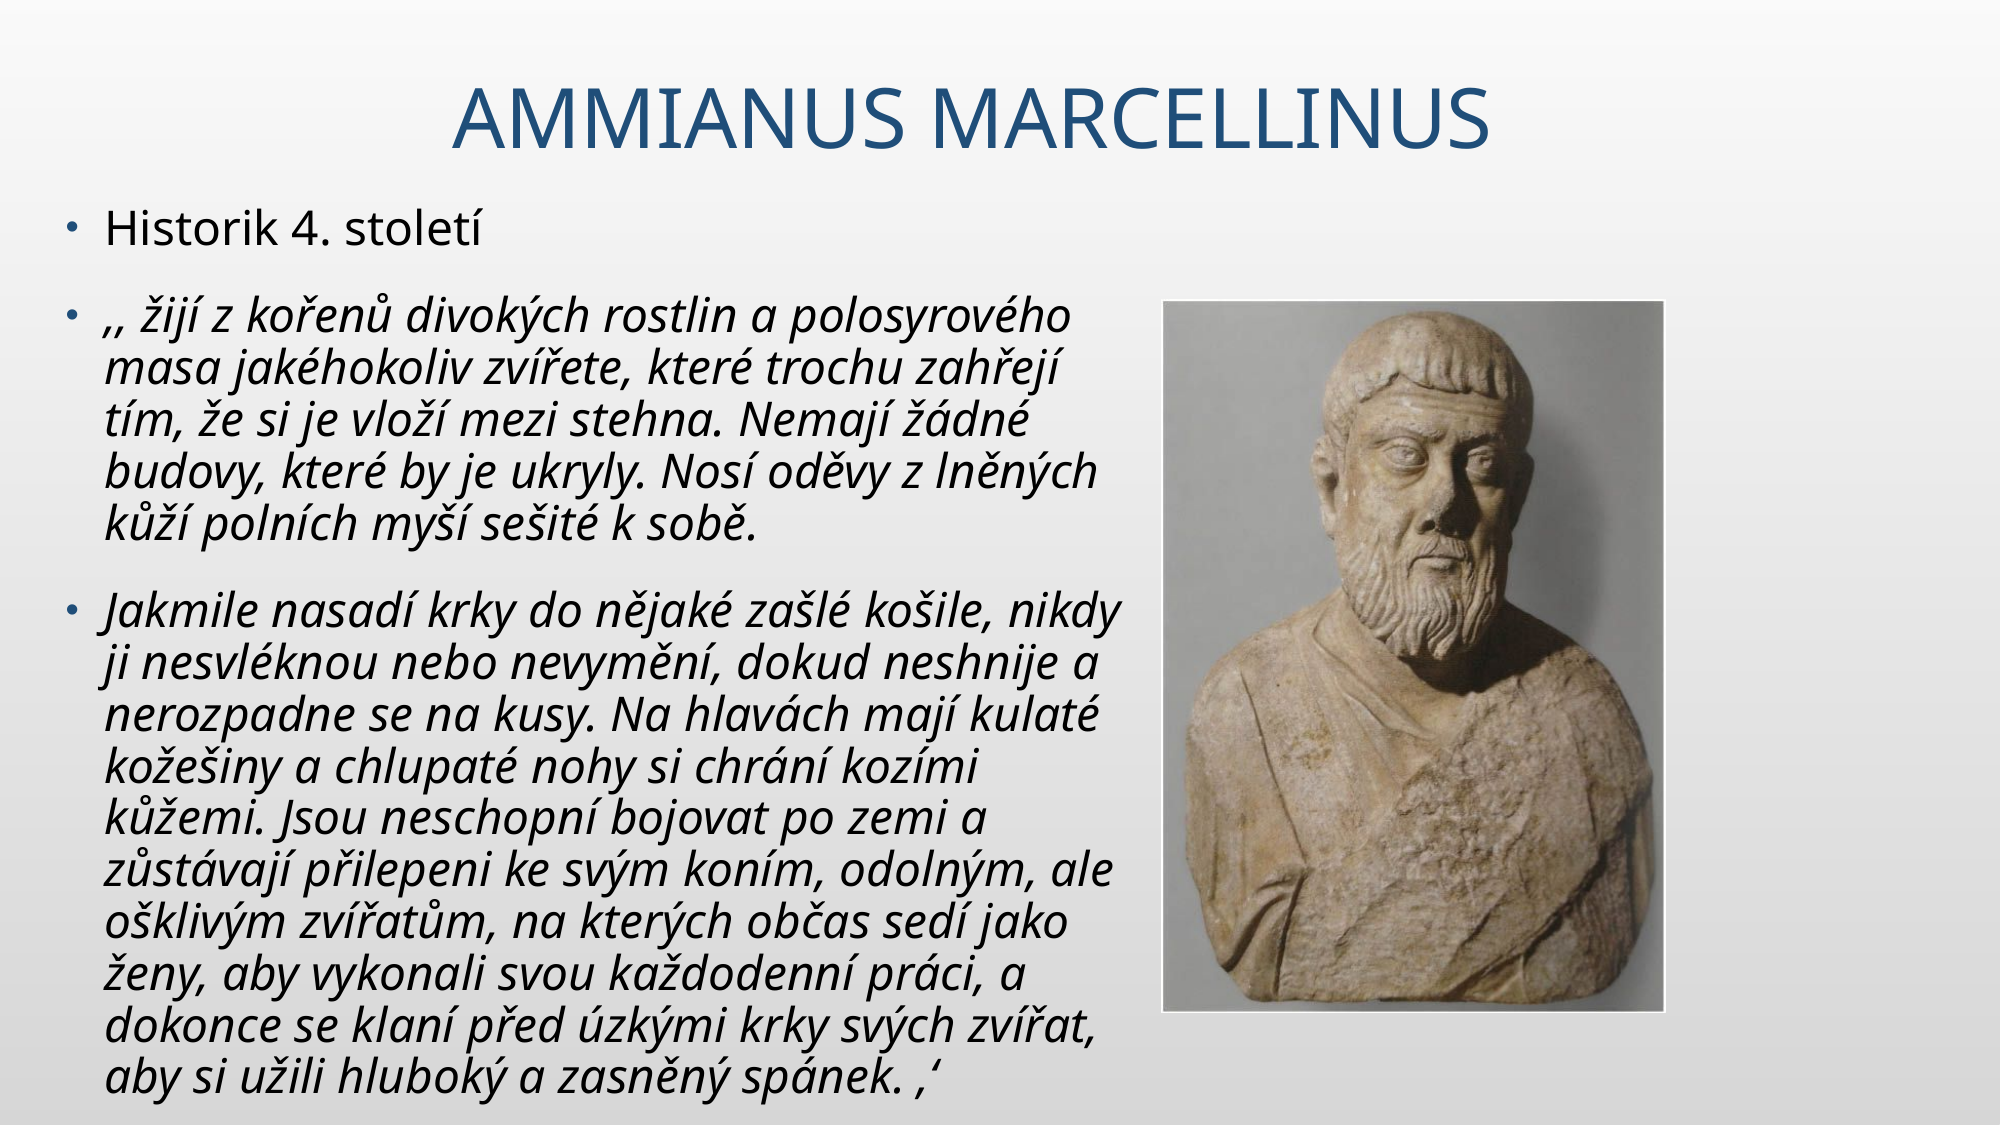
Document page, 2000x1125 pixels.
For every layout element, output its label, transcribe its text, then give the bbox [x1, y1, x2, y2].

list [1161, 299, 1666, 1013]
title Ammianus Marcellinus [172, 30, 1773, 174]
list Historik 4. století ,, žijí z kořenů divokých rostlin a polosyrového masa jakéhokoliv zvířete, které trochu zahřejí tím, že si je vloží mezi stehna. Nemají žádné budovy, které by je ukryly. Nosí oděvy z lněných kůží polních myší sešité k sobě. Jakmile nasadí krky do nějaké zašlé košile, nikdy ji nesvléknou nebo nevymění, dokud neshnije a nerozpadne se na kusy. Na hlavách mají kulaté kožešiny a chlupaté nohy si chrání kozími kůžemi. Jsou neschopní bojovat po zemi a zůstávají přilepeni ke svým koním, odolným, ale ošklivým zvířatům, na kterých občas sedí jako ženy, aby vykonali svou každodenní práci, a dokonce se klaní před úzkými krky svých zvířat, aby si užili hluboký a zasněný spánek. ‚‘ [42, 196, 1142, 1125]
